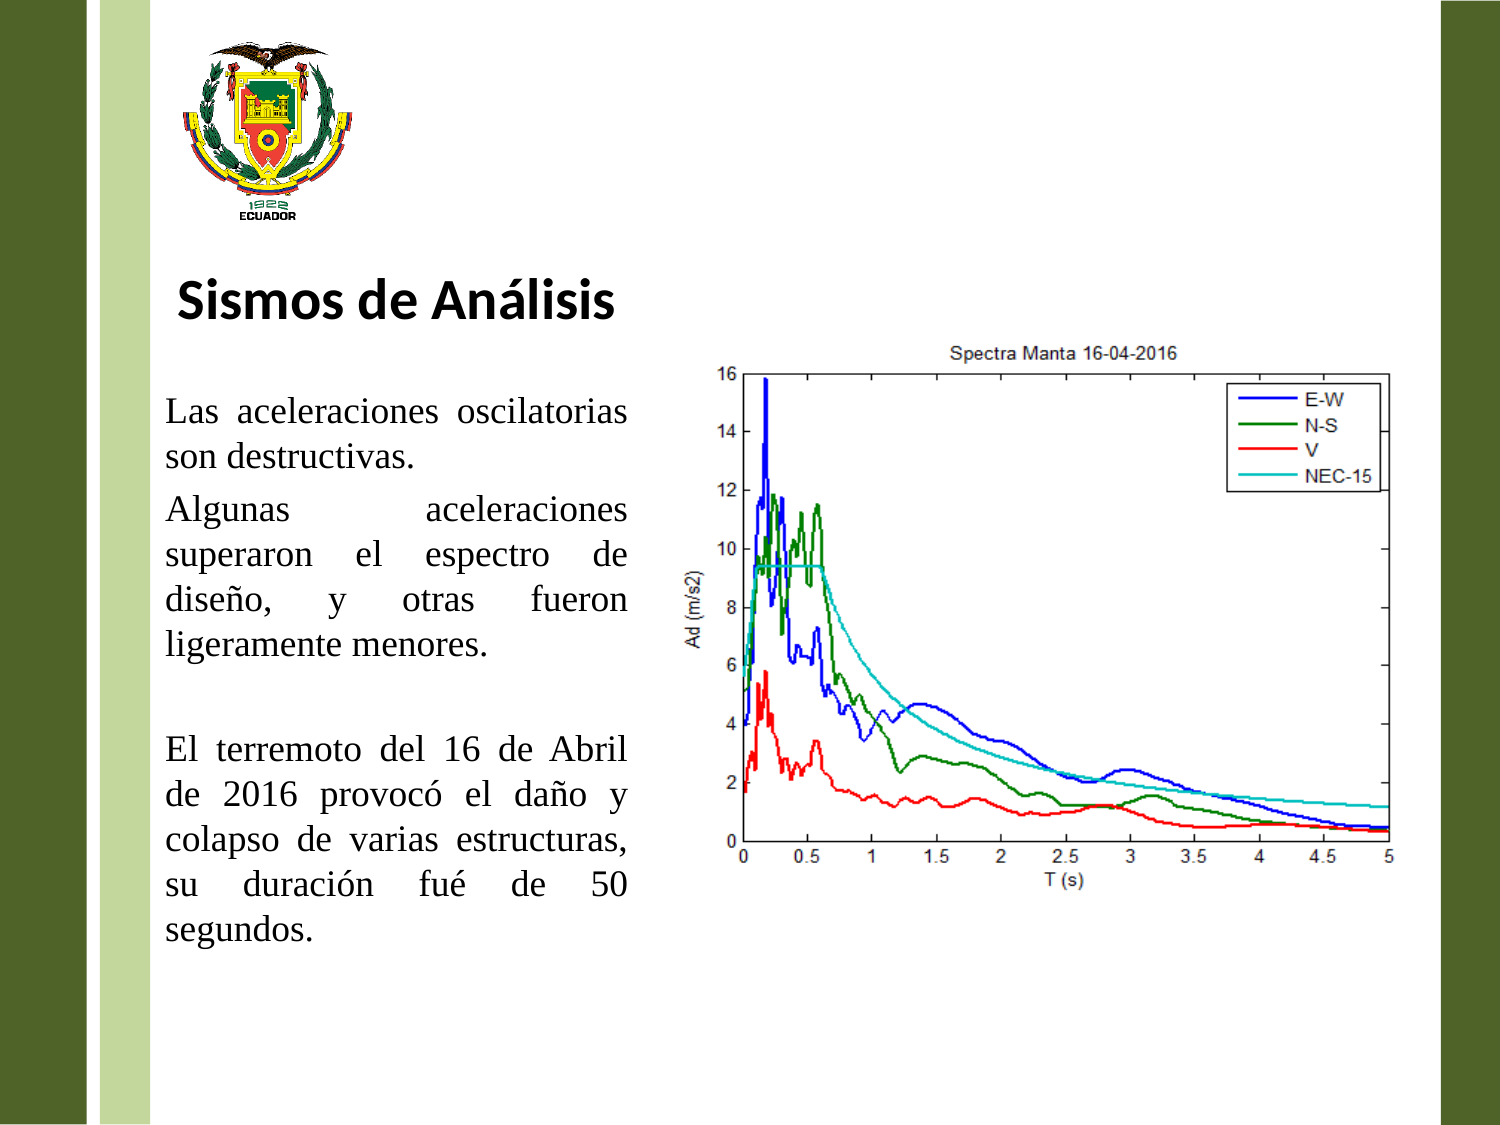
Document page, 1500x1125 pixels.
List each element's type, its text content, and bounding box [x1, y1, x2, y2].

list Las aceleraciones oscilatorias son destructivas. Algunas aceleraciones superaron el espectro de diseño, y otras fueron ligeramente menores. El terremoto del 16 de Abril de 2016 provocó el daño y colapso de varias estructuras, su duración fué de 50 segundos. [152, 326, 644, 1096]
picture [182, 42, 366, 221]
text_box [98, 0, 152, 1125]
title Sismos de Análisis [152, 147, 644, 326]
text_box [1439, 0, 1500, 1125]
text_box [0, 0, 89, 1125]
picture [678, 337, 1420, 894]
